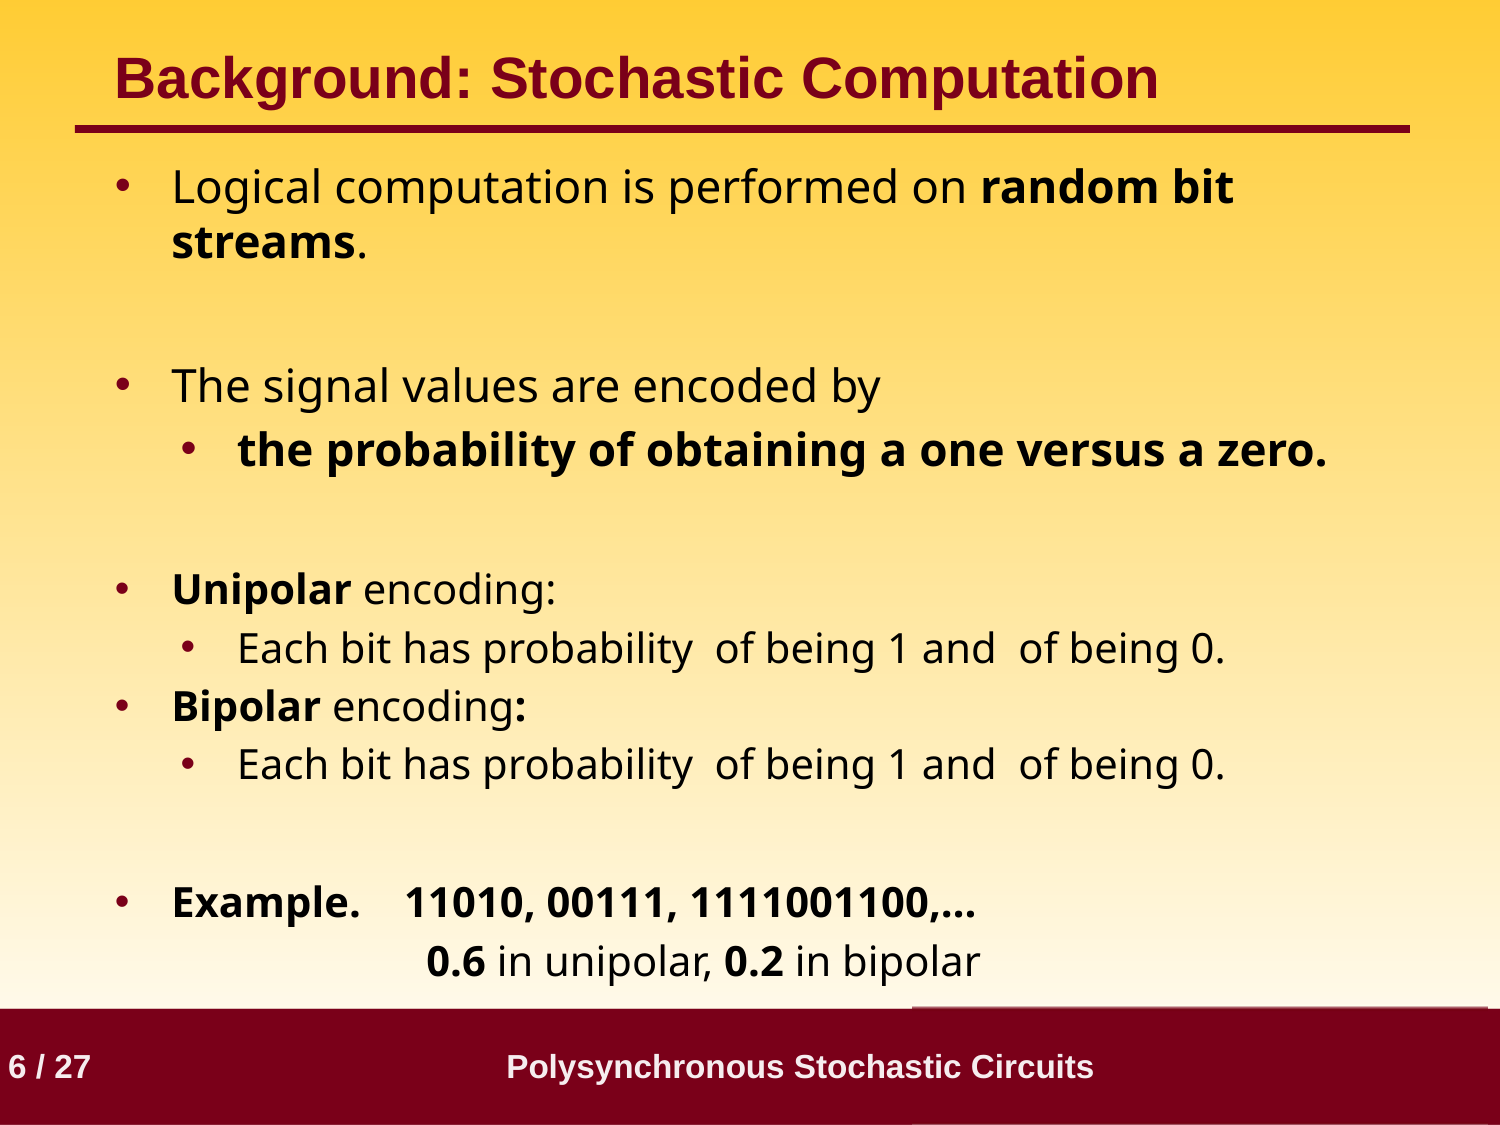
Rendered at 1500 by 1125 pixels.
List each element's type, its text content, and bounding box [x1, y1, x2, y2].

picture [0, 0, 1500, 1125]
title Background: Stochastic Computation [99, 37, 1375, 113]
